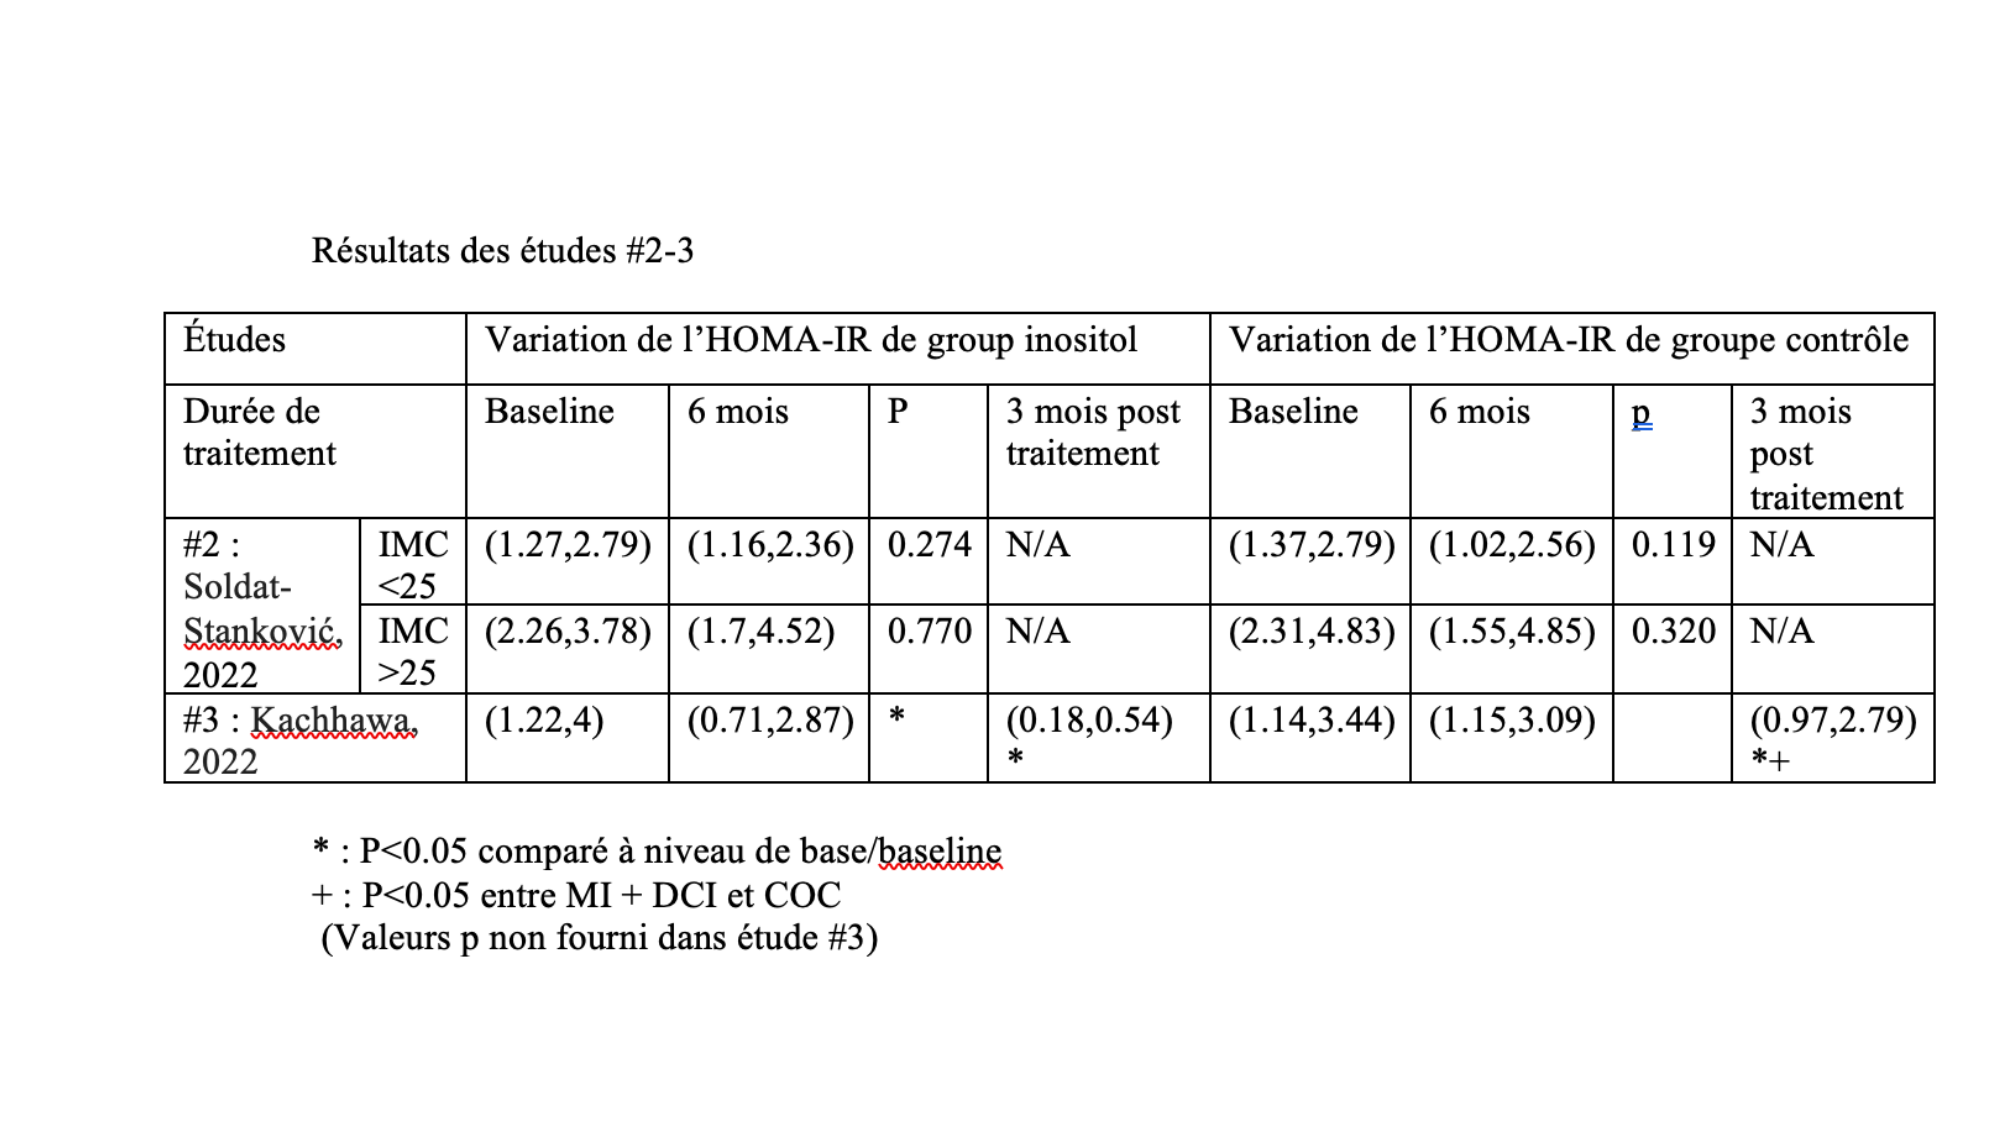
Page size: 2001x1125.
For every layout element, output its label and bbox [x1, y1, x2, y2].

list [129, 192, 1973, 995]
